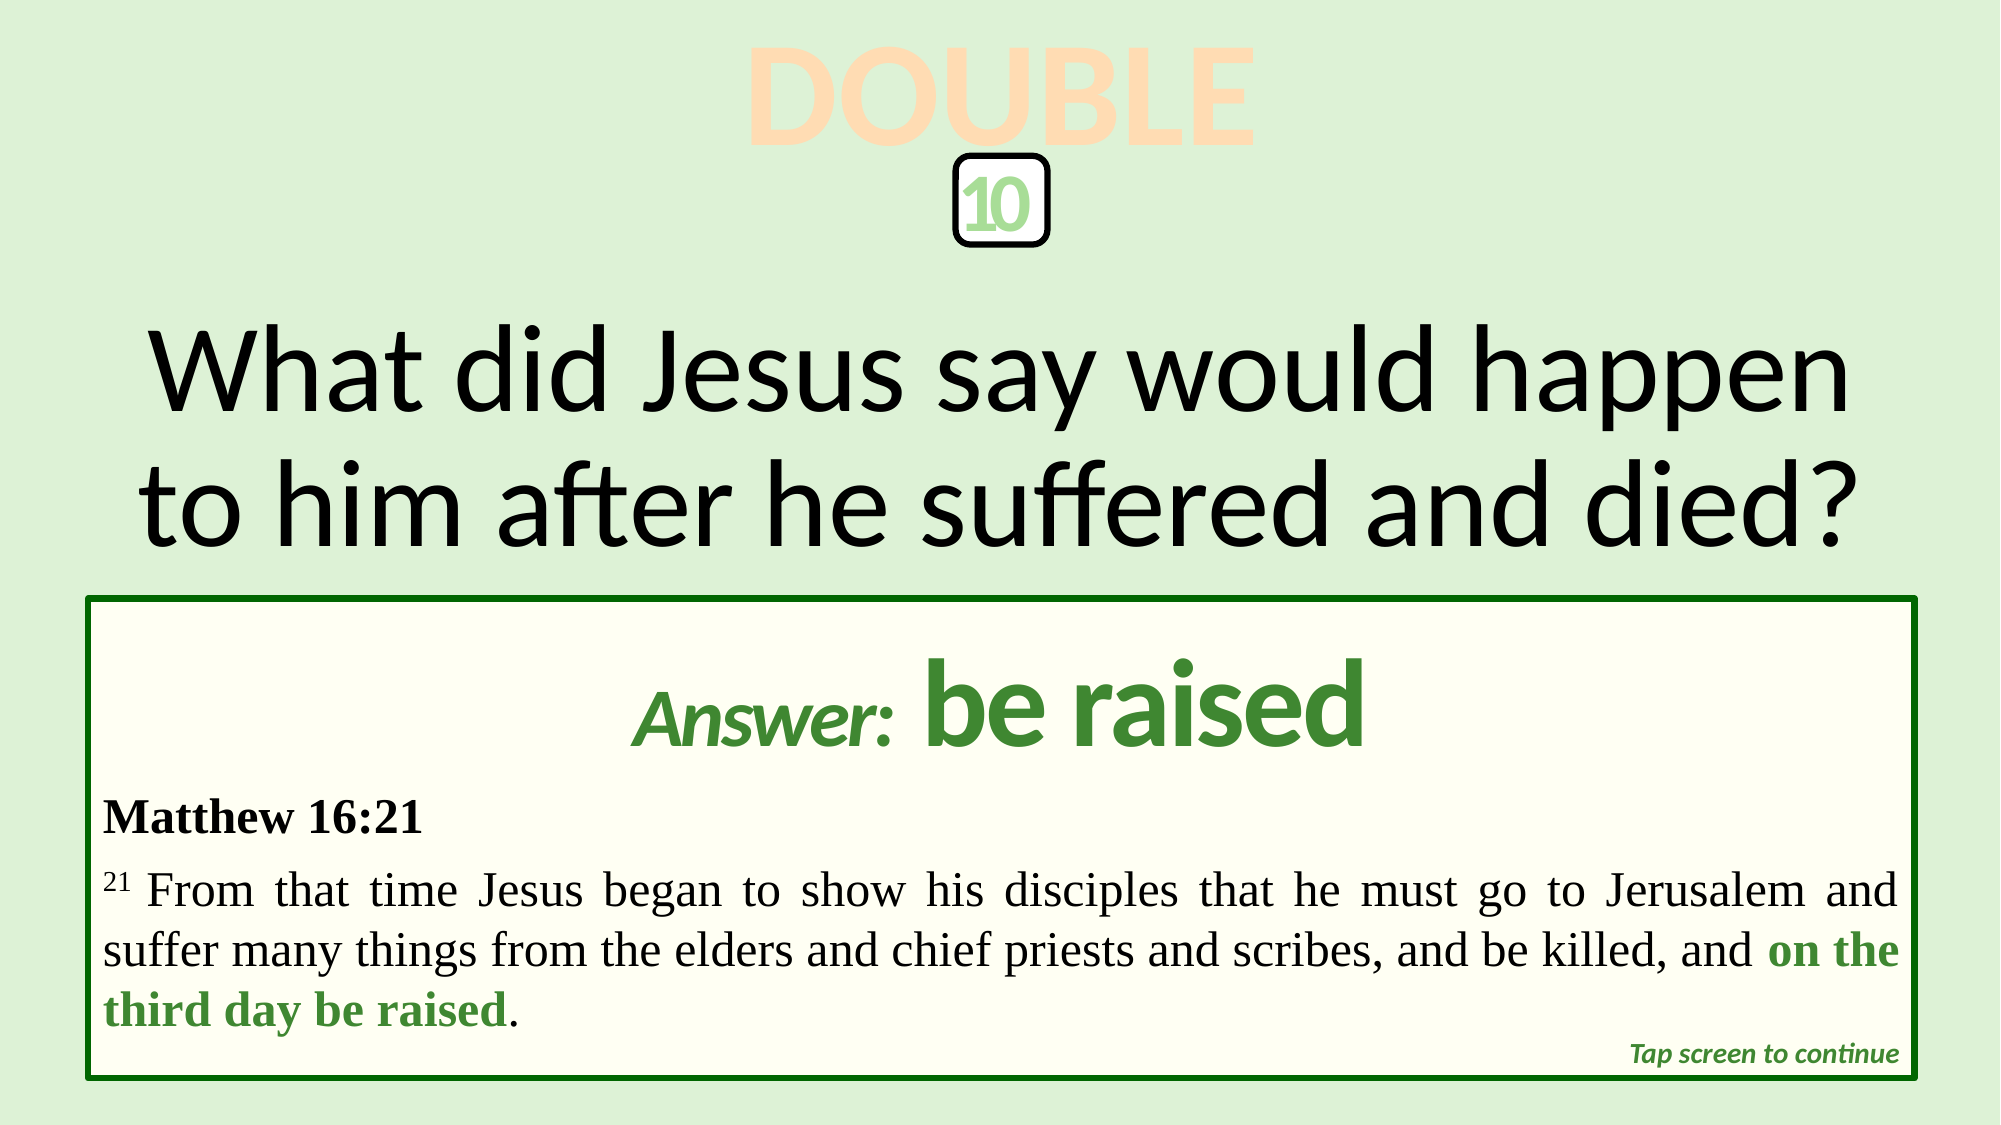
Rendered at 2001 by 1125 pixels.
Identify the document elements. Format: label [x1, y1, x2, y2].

text_box [0, 0, 2000, 1125]
